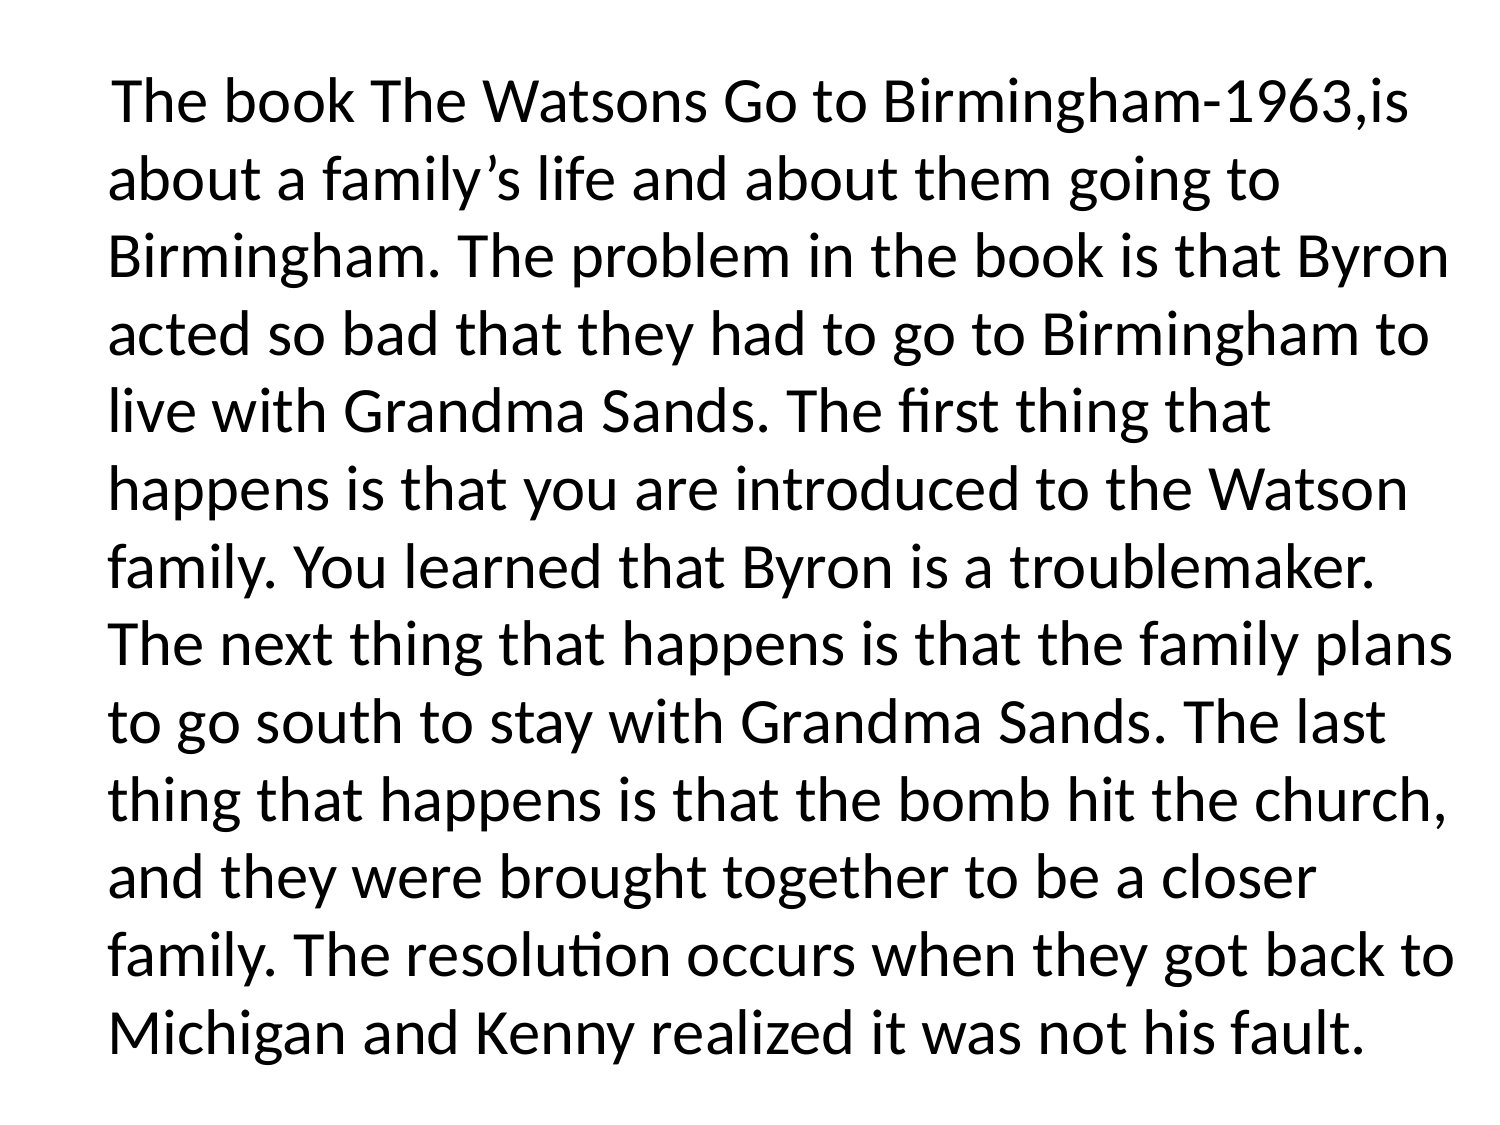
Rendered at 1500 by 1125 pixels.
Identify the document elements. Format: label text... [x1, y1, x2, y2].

list The book The Watsons Go to Birmingham-1963,is about a family’s life and about them going to Birmingham. The problem in the book is that Byron acted so bad that they had to go to Birmingham to live with Grandma Sands. The first thing that happens is that you are introduced to the Watson family. You learned that Byron is a troublemaker. The next thing that happens is that the family plans to go south to stay with Grandma Sands. The last thing that happens is that the bomb hit the church, and they were brought together to be a closer family. The resolution occurs when they got back to Michigan and Kenny realized it was not his fault. [37, 50, 1475, 1088]
